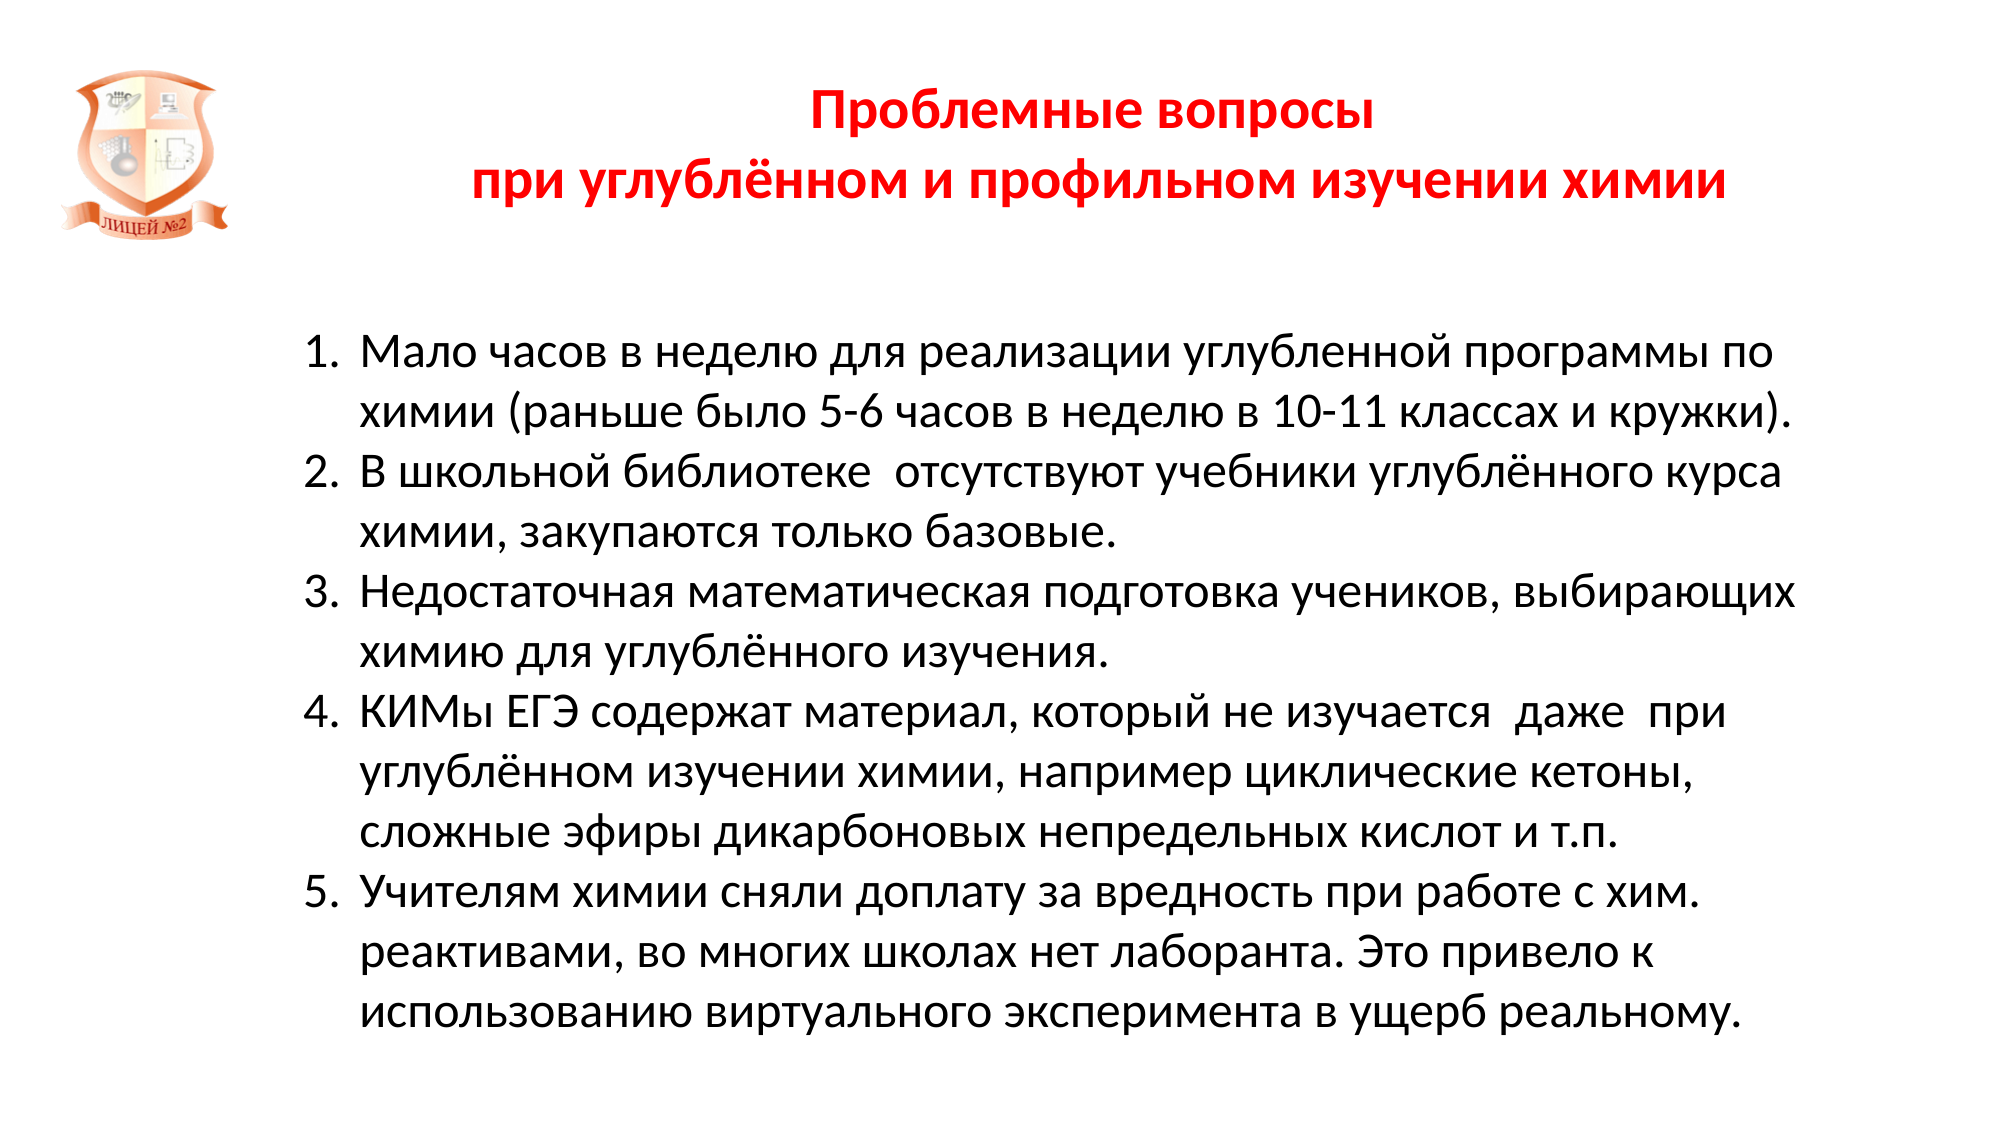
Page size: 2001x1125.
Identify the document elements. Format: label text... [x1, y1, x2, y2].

picture [61, 69, 229, 240]
title Проблемные вопросы при углублённом и профильном изучении химии [303, 70, 1898, 212]
list Мало часов в неделю для реализации углубленной программы по химии (раньше было 5-6 часов в неделю в 10-11 классах и кружки). В школьной библиотеке отсутствуют учебники углублённого курса химии, закупаются только базовые. Недостаточная математическая подготовка учеников, выбирающих химию для углублённого изучения. КИМы ЕГЭ содержат материал, который не изучается даже при углублённом изучении химии, например циклические кетоны, сложные эфиры дикарбоновых непредельных кислот и т.п. Учителям химии сняли доплату за вредность при работе с хим. реактивами, во многих школах нет лаборанта. Это привело к использованию виртуального эксперимента в ущерб реальному. [303, 267, 1875, 1096]
